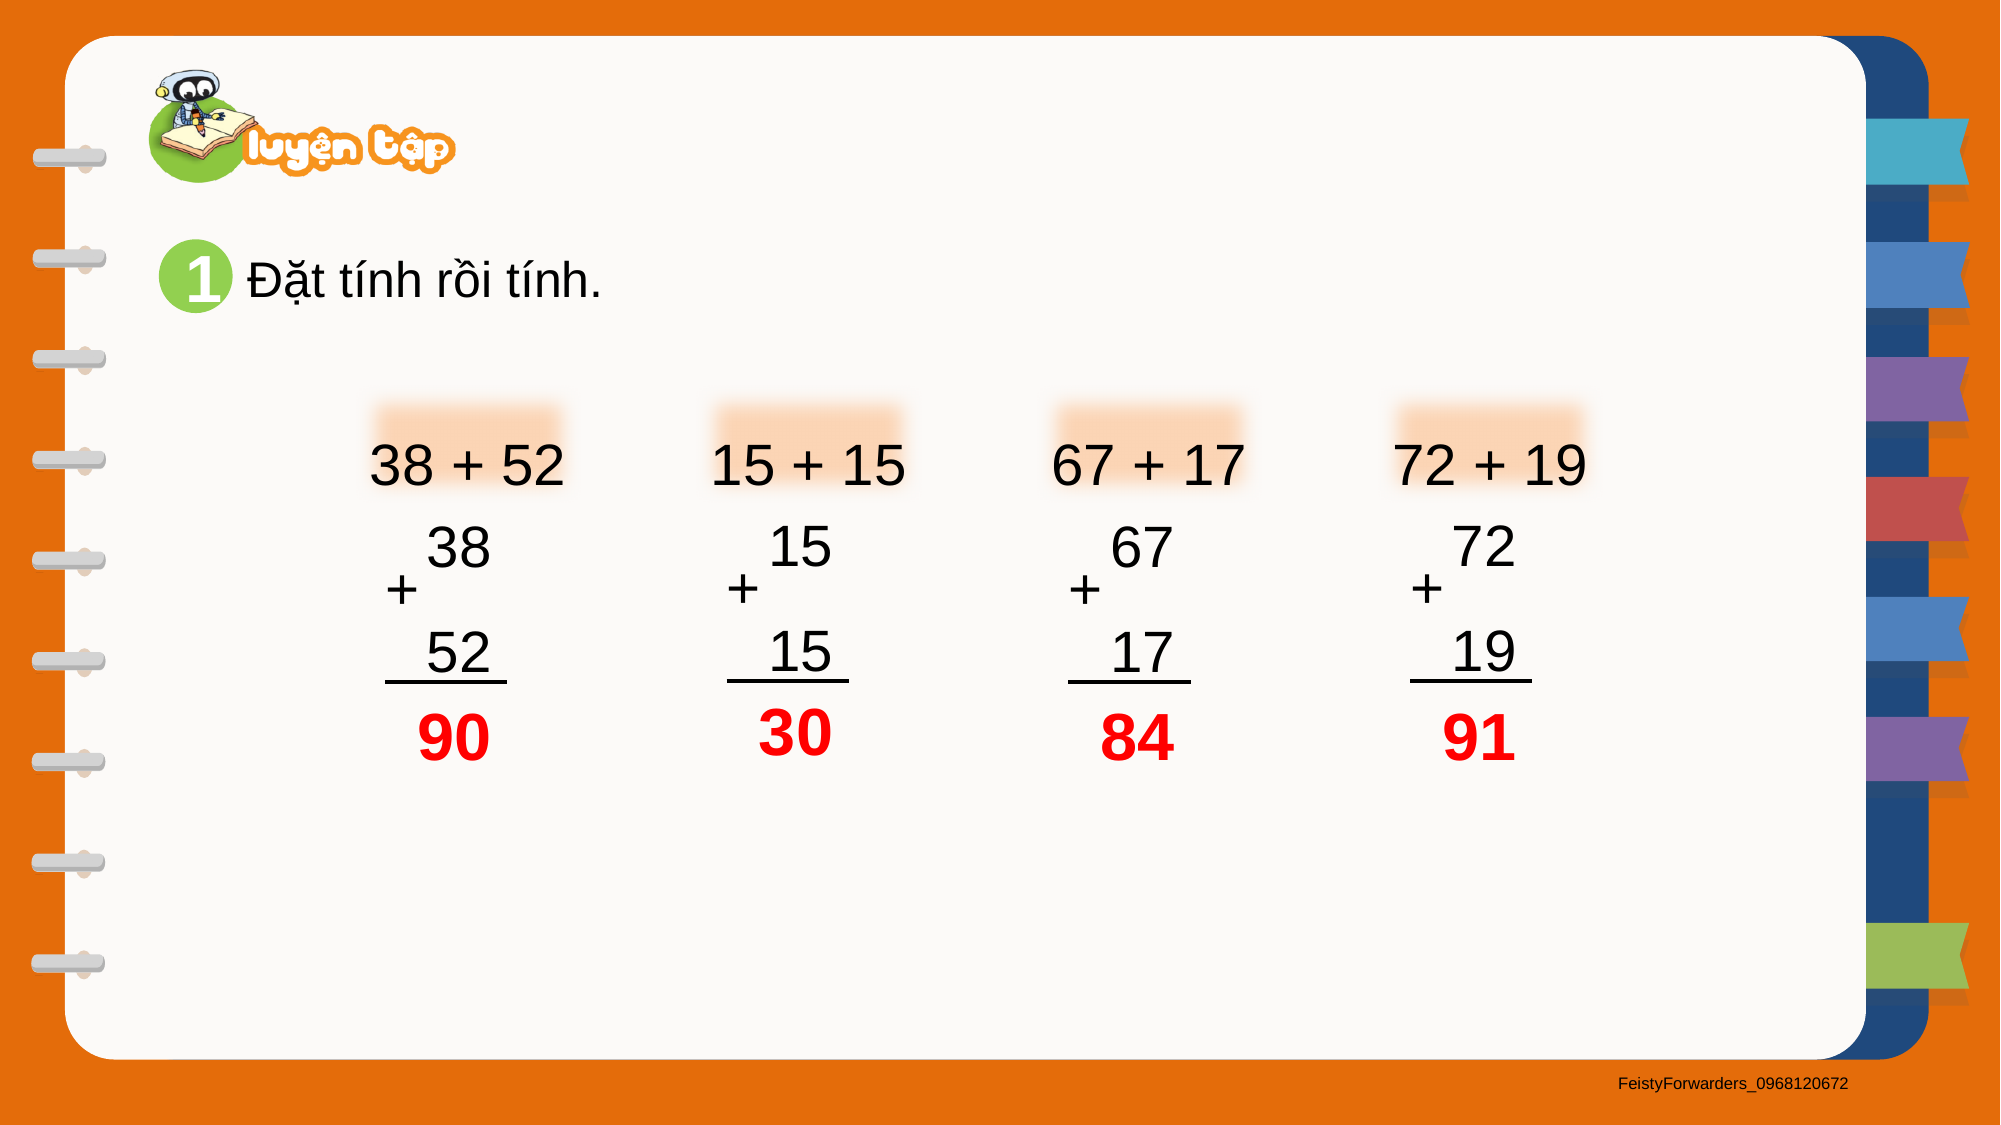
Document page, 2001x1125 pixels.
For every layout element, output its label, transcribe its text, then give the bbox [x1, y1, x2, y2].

text_box 91 [1427, 686, 1533, 782]
picture [119, 53, 487, 196]
text_box 30 [744, 681, 850, 777]
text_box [353, 384, 1605, 493]
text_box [711, 465, 850, 681]
text_box 84 [1085, 686, 1191, 782]
text_box 90 [402, 686, 508, 782]
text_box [370, 466, 508, 683]
text_box Đặt tính rồi tính. [233, 240, 620, 315]
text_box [1395, 465, 1533, 681]
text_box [1053, 466, 1191, 683]
text_box 1 [158, 239, 233, 314]
